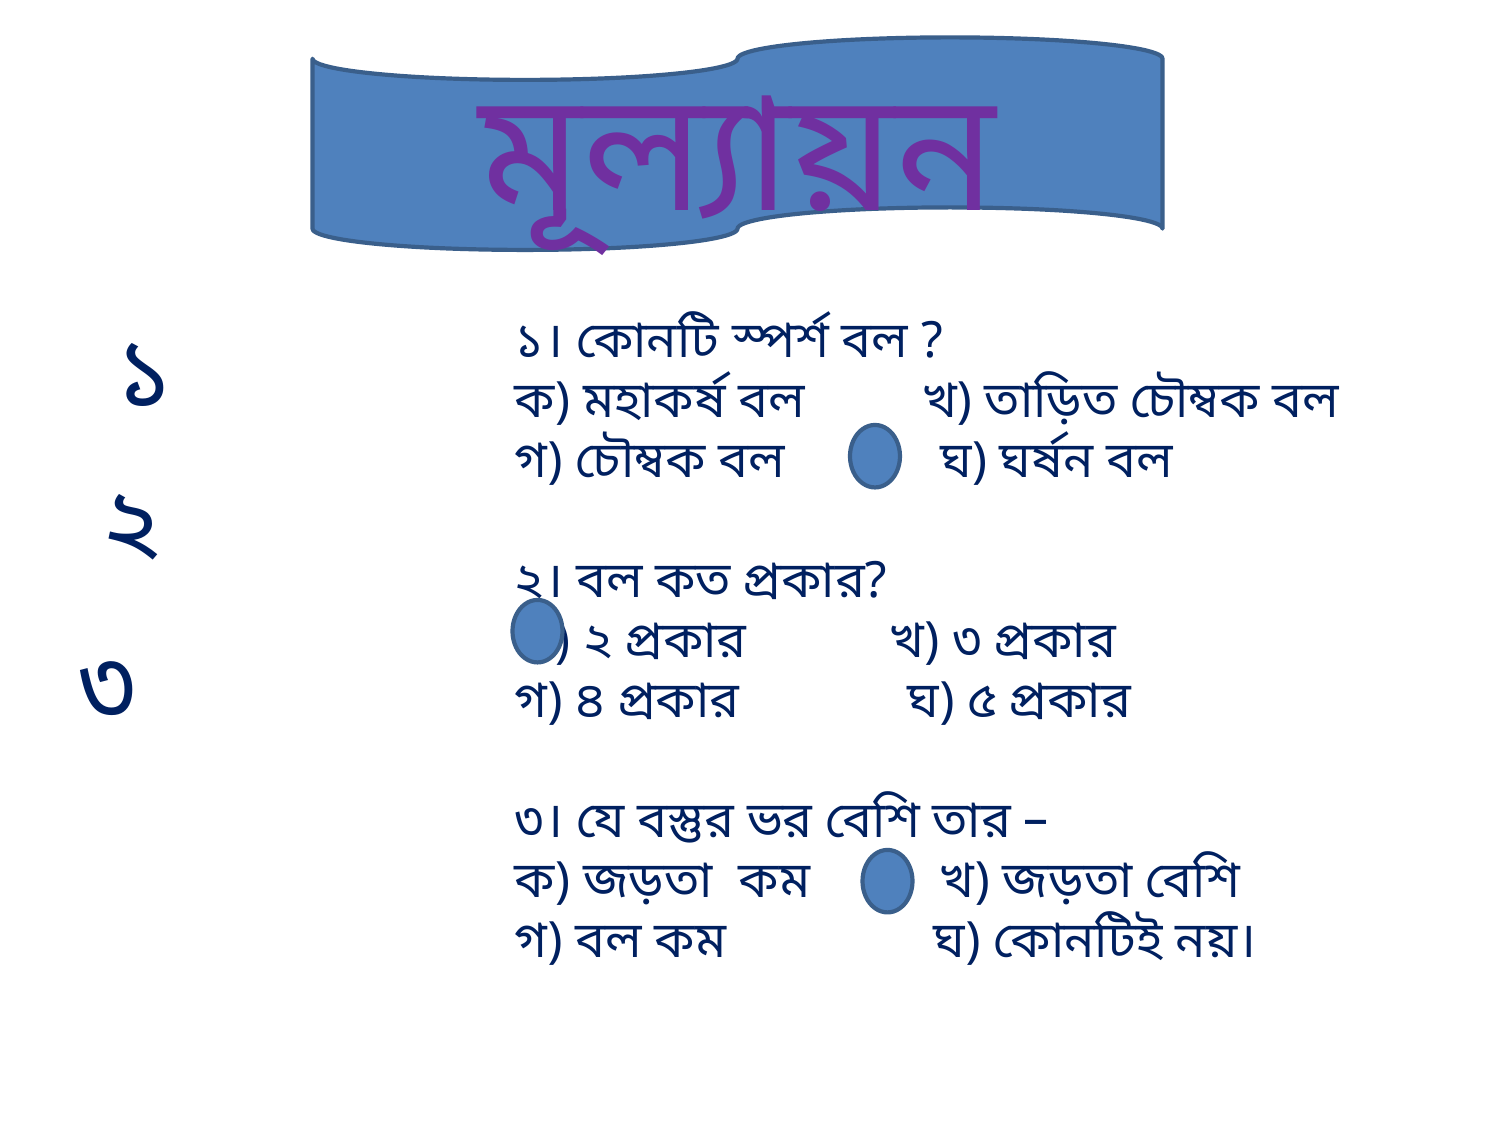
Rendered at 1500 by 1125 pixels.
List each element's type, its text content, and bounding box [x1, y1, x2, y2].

text_box ৩ [62, 612, 150, 748]
text_box মূল্যায়ন [310, 35, 1165, 253]
text_box [847, 422, 903, 490]
text_box [860, 847, 915, 915]
text_box ২ [87, 450, 200, 585]
text_box [510, 597, 565, 665]
text_box ১। কোনটি স্পর্শ বল ? ক) মহাকর্ষ বল খ) তাড়িত চৌম্বক বল গ) চৌম্বক বল ঘ) ঘর্ষন বল ২। বল কত প্রকার? ক) ২ প্রকার খ) ৩ প্রকার গ) ৪ প্রকার ঘ) ৫ প্রকার ৩। যে বস্তুর ভর বেশি তার – ক) জড়তা কম খ) জড়তা বেশি গ) বল কম ঘ) কোনটিই নয়। [500, 299, 1450, 975]
text_box ১ [99, 298, 175, 434]
